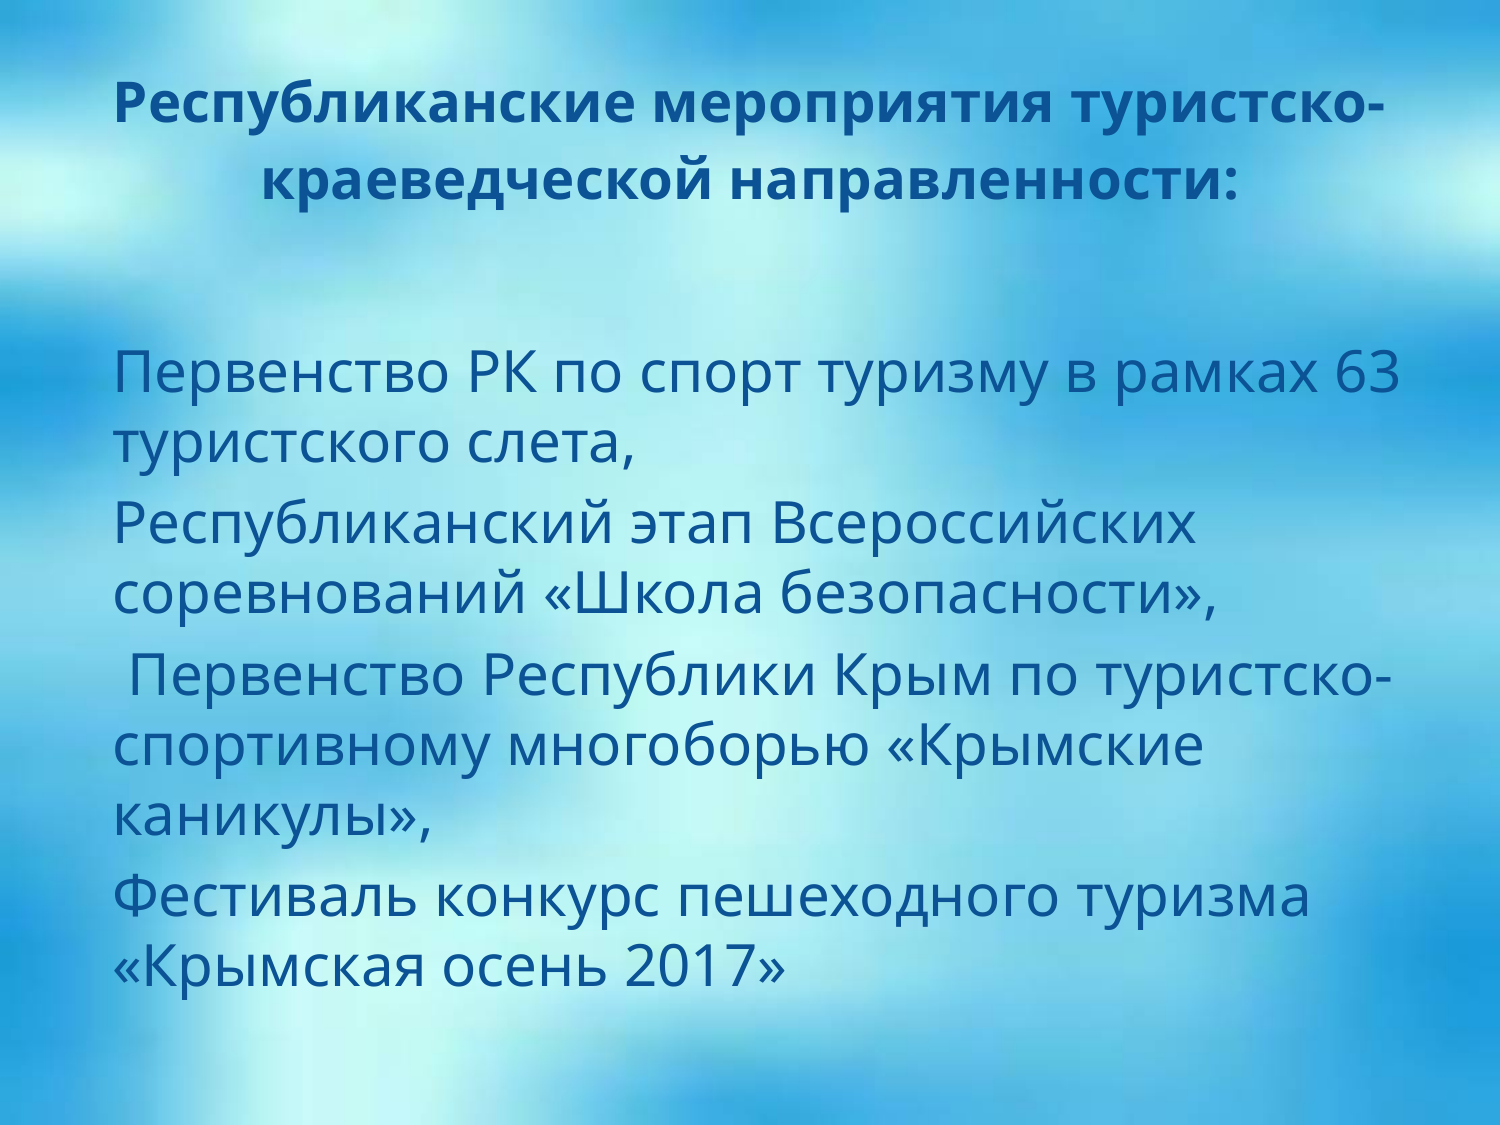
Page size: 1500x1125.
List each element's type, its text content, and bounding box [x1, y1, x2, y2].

title Республиканские мероприятия туристско-краеведческой направленности: [75, 45, 1425, 233]
list Первенство РК по спорт туризму в рамках 63 туристского слета, Республиканский этап Всероссийских соревнований «Школа безопасности», Первенство Республики Крым по туристско-спортивному многоборью «Крымские каникулы», Фестиваль конкурс пешеходного туризма «Крымская осень 2017» [75, 326, 1425, 1035]
picture [0, 0, 1500, 1125]
